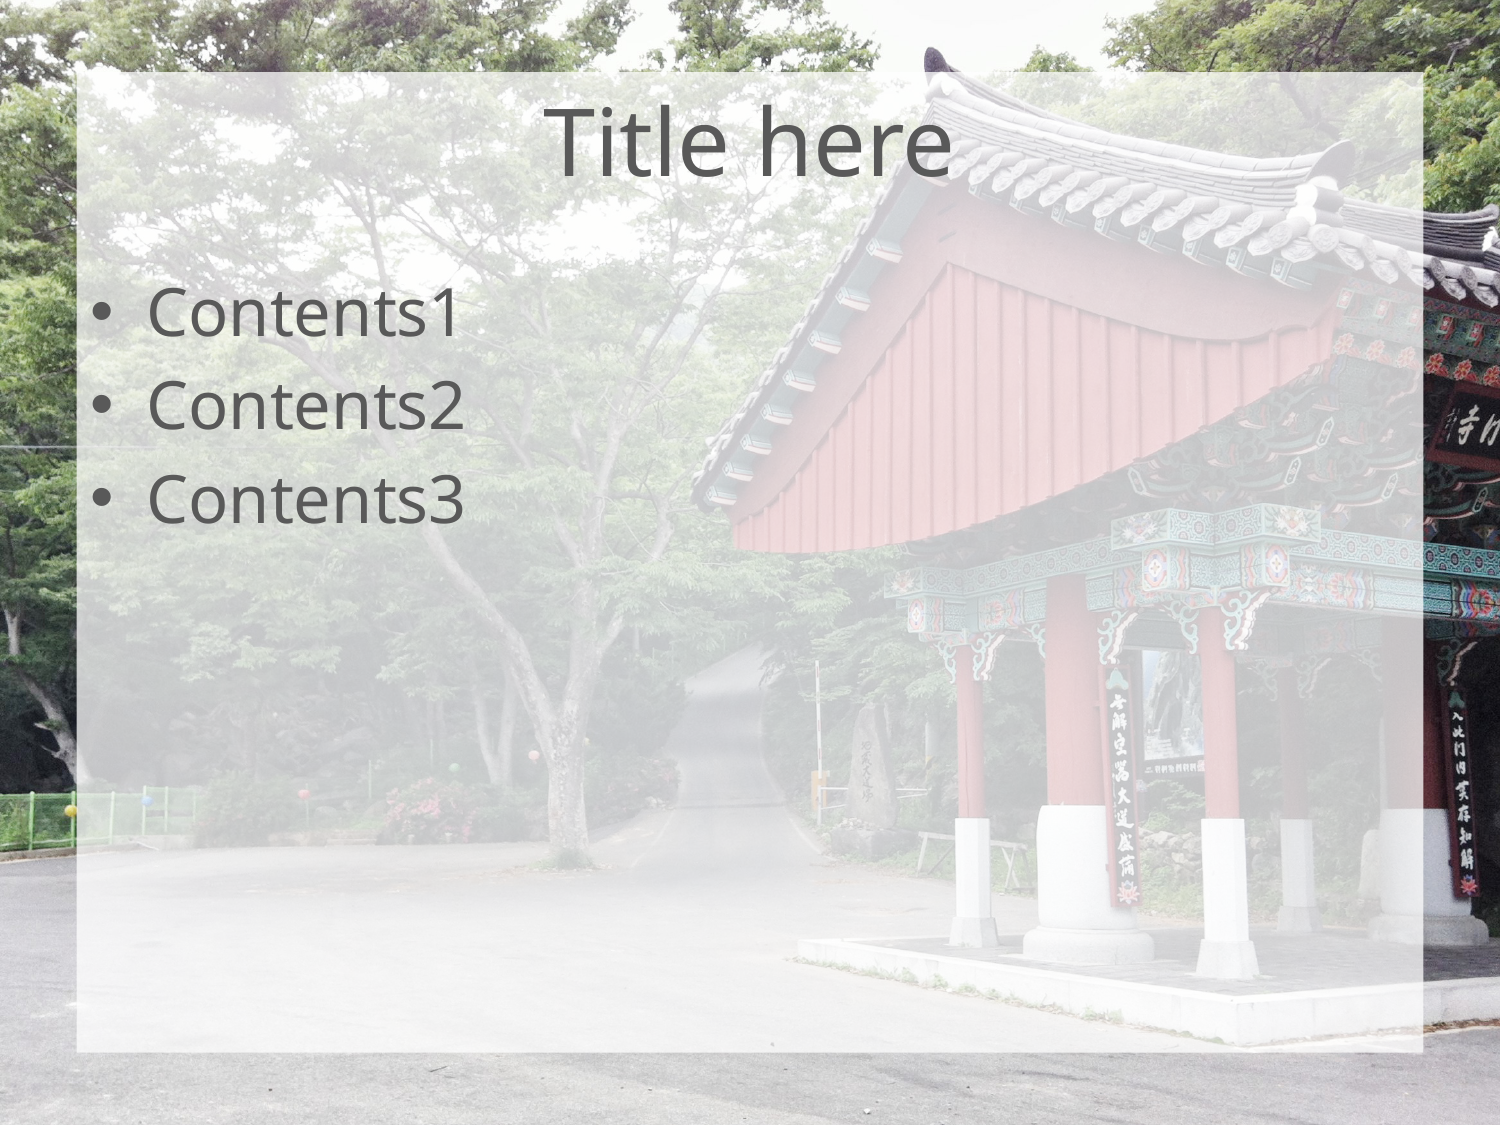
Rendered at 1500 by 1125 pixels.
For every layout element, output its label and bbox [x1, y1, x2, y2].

text_box [0, 0, 1500, 1125]
